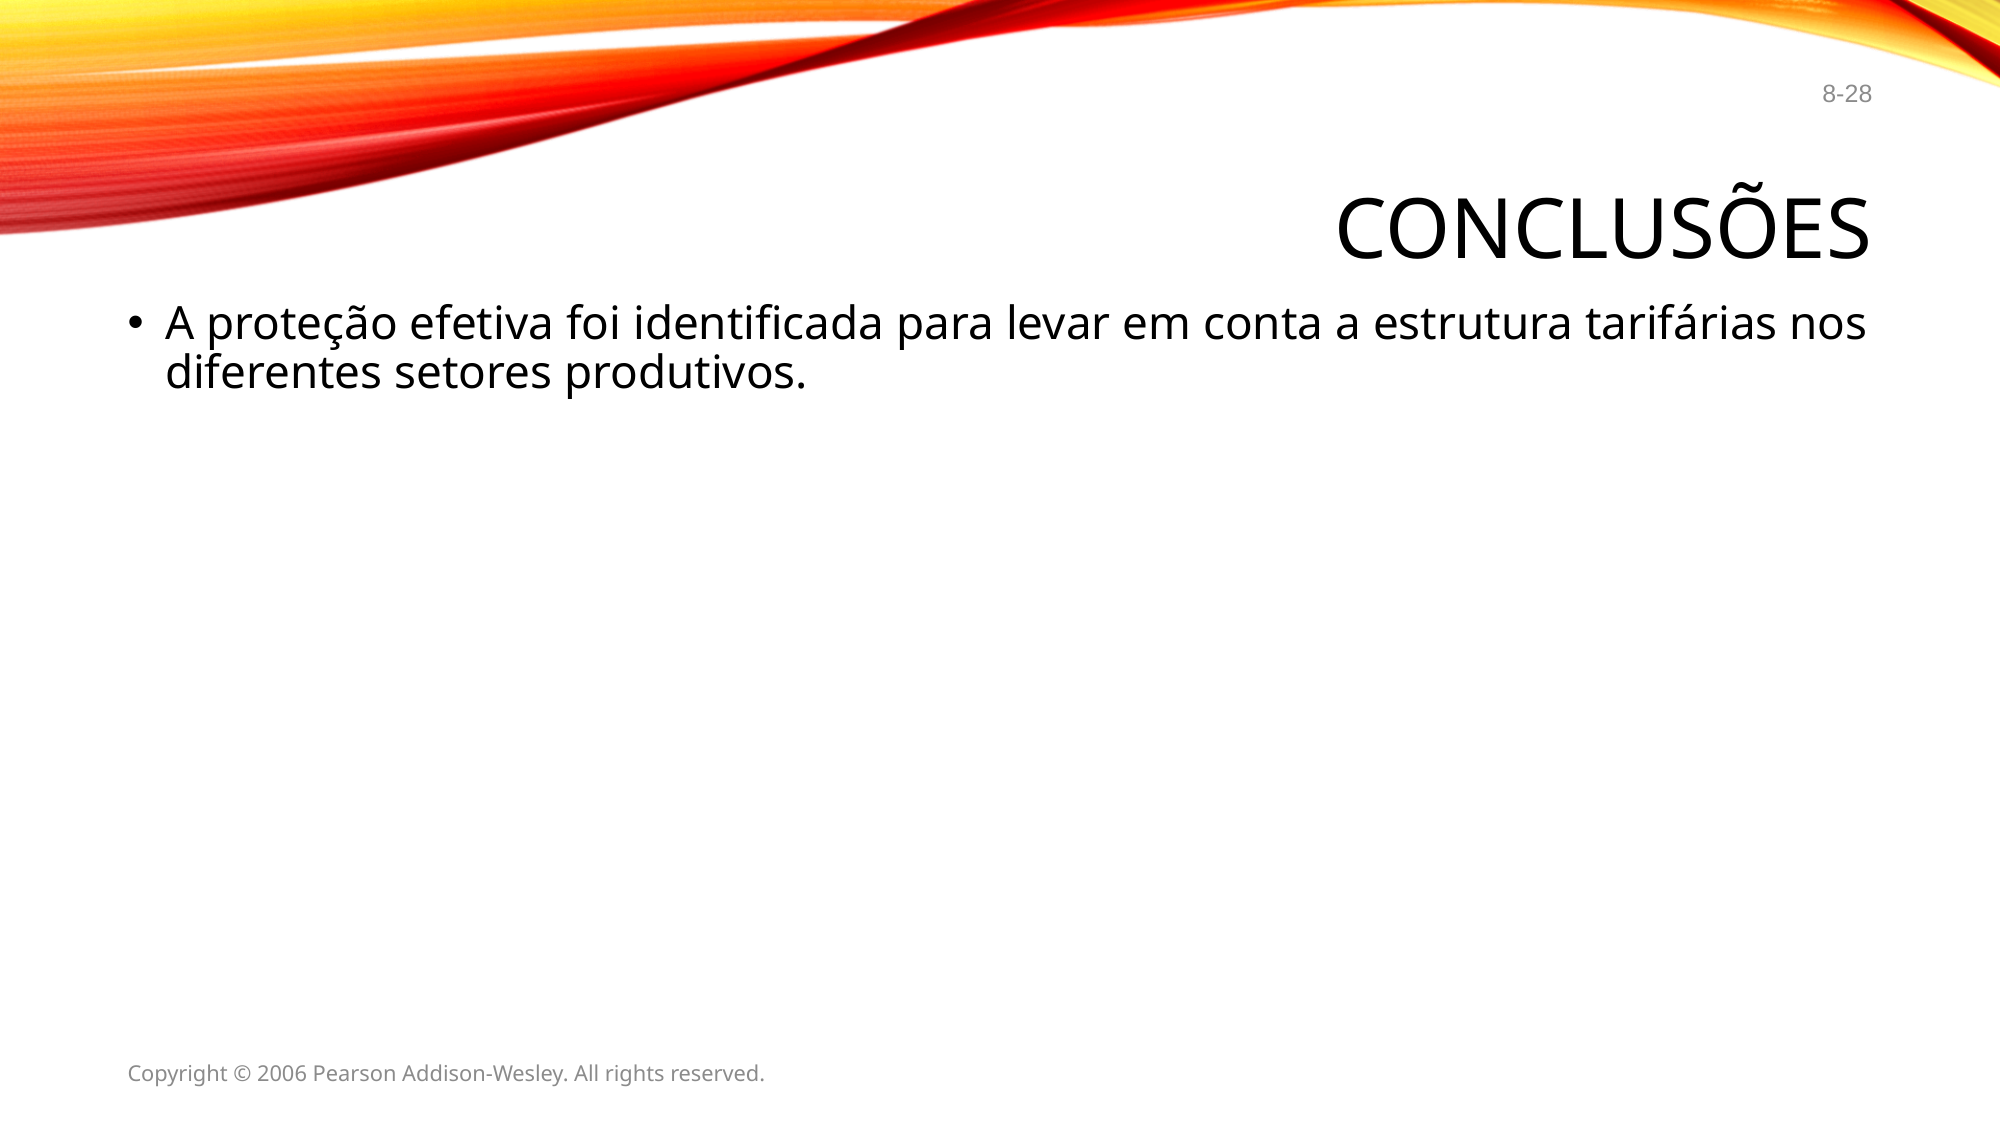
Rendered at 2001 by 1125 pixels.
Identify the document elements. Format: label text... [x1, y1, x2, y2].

footer Copyright © 2006 Pearson Addison-Wesley. All rights reserved. [112, 1042, 1388, 1103]
title Conclusões [474, 125, 1888, 292]
list A proteção efetiva foi identificada para levar em conta a estrutura tarifárias nos diferentes setores produtivos. [112, 292, 1888, 1021]
slide_number 8-28 [1437, 62, 1888, 123]
picture [0, 0, 2000, 237]
